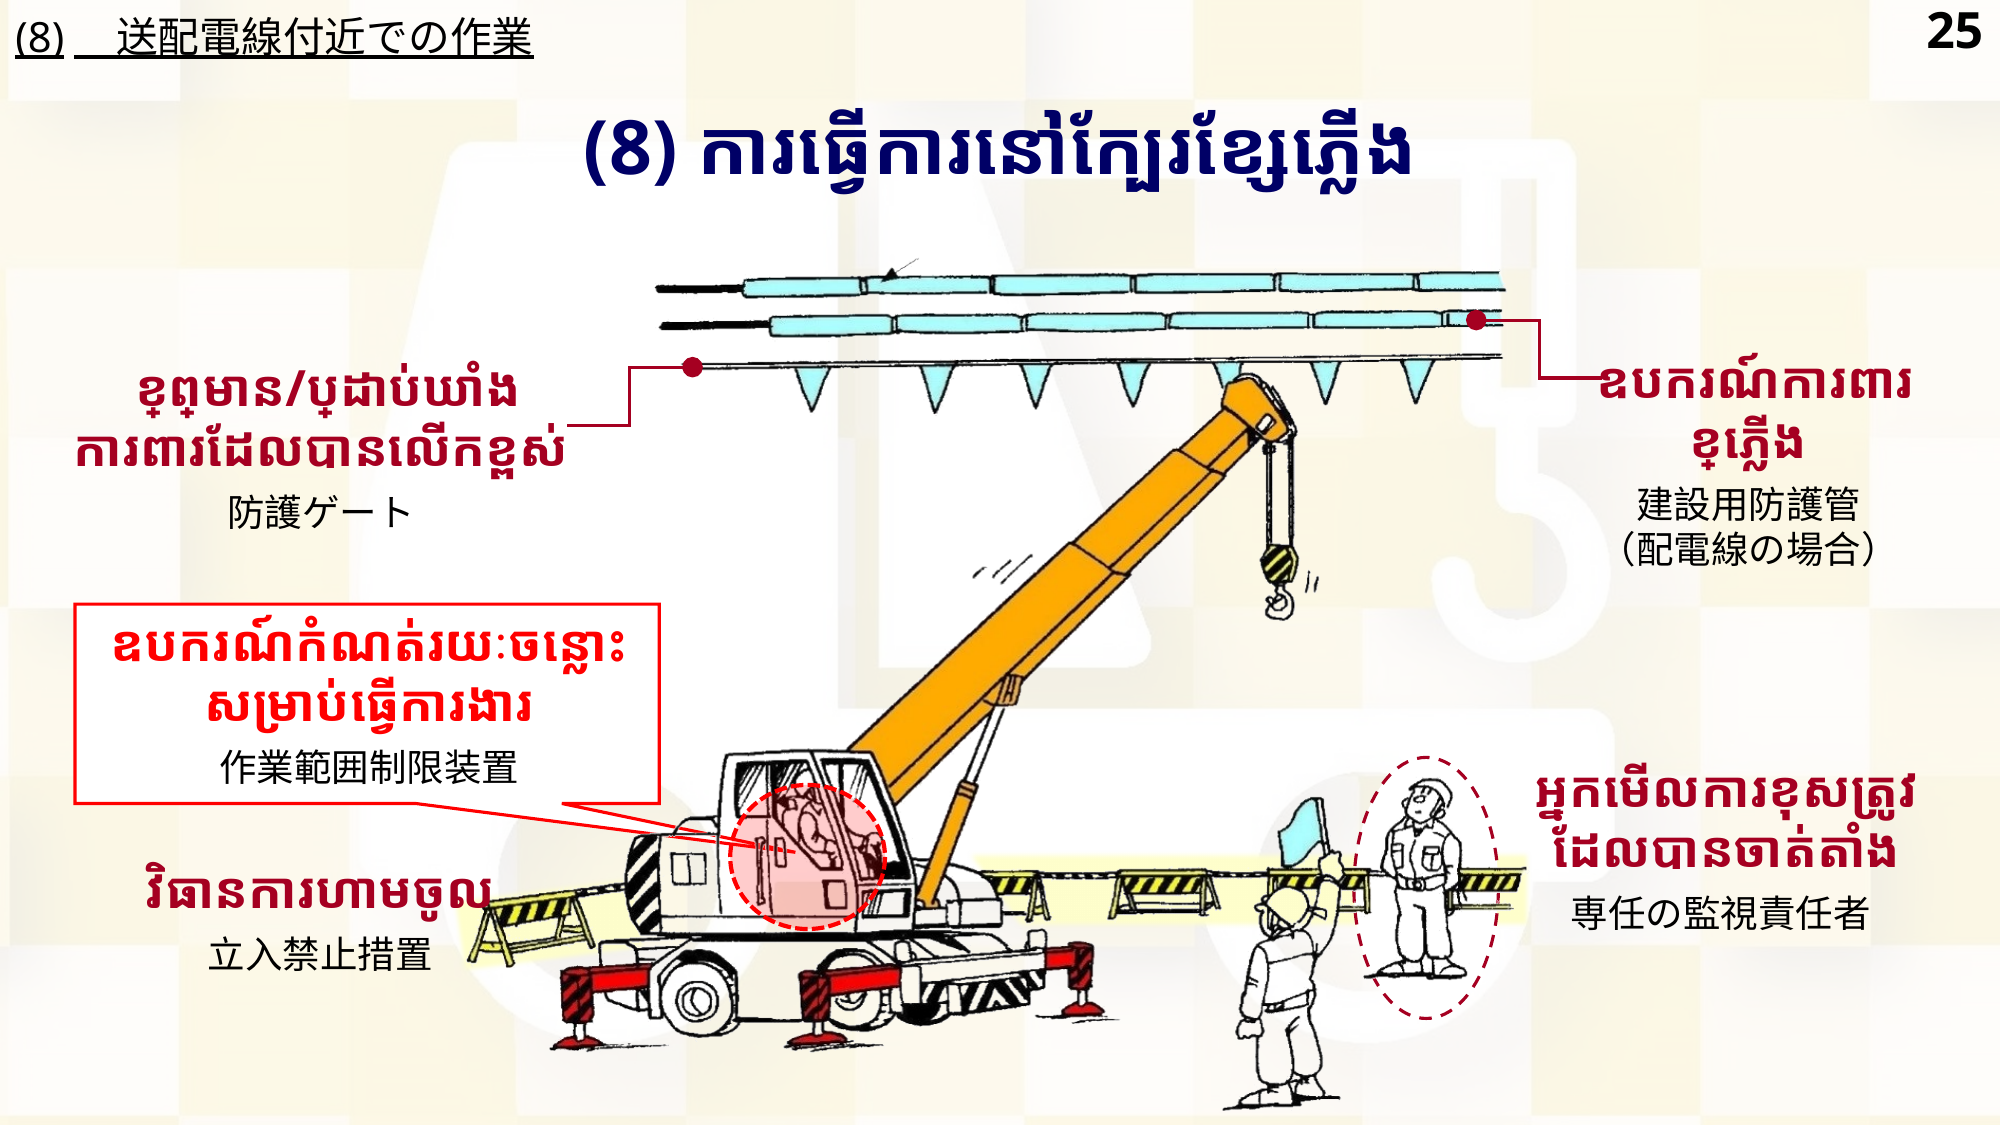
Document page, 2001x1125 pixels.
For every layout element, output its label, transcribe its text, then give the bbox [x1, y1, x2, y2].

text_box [1476, 319, 1603, 378]
picture [466, 249, 1533, 1114]
slide_number 24 [1548, 2, 1999, 63]
text_box ឧបករណ៍កំណត់រយៈចន្លោះ​សម្រាប់ធ្វើការ​ងារ 作業範囲制限装置 [63, 604, 466, 797]
text_box (8) ការធ្វើការ​នៅ​ក្បែរ​ខ្សែ​ភ្លើង​ [18, 90, 1982, 210]
text_box [73, 797, 466, 812]
text_box ឧបករណ៍ការពារខ្សែភ្លើង​ 建設用防護管 （配電線の場合） [1561, 341, 1936, 579]
text_box វិធានការ​ហាមចូល 立入禁止措置 [118, 850, 466, 984]
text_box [566, 367, 693, 425]
text_box ខ្សែព្រមាន/ប្រដាប់ឃាំងការពារដែលបានលើកខ្ពស់ 防護ゲート [47, 348, 466, 542]
text_box (8) 送配電線付近での作業 [0, 4, 816, 74]
text_box អ្នកមើលការខុសត្រូវដែលបានចាត់តាំង​ 専任の監視責任者 [1533, 749, 1936, 945]
